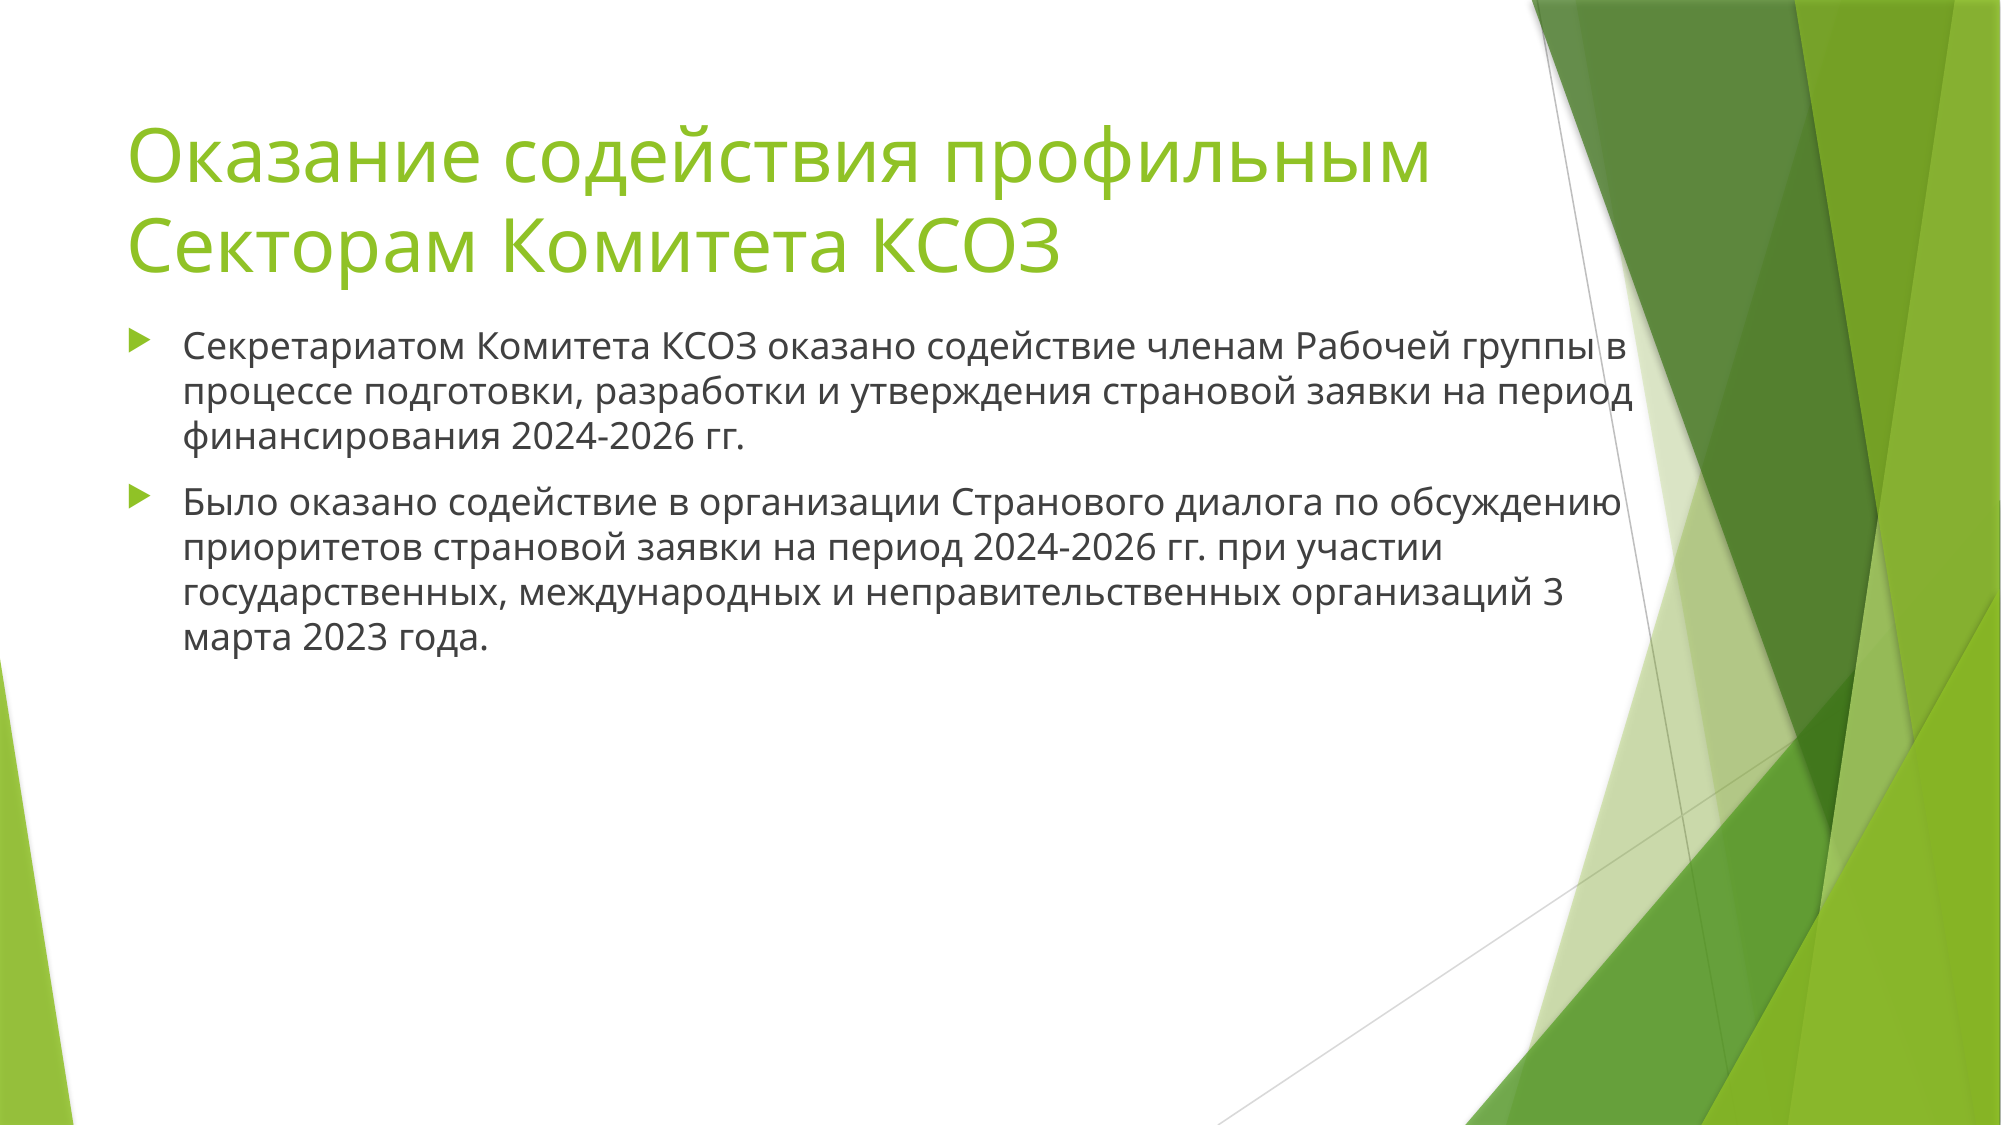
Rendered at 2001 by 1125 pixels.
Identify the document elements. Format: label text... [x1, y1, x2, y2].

list Секретариатом Комитета КСОЗ оказано содействие членам Рабочей группы в процессе подготовки, разработки и утверждения страновой заявки на период финансирования 2024-2026 гг. Было оказано содействие в организации Странового диалога по обсуждению приоритетов страновой заявки на период 2024-2026 гг. при участии государственных, международных и неправительственных организаций 3 марта 2023 года. [111, 314, 1660, 991]
title Оказание содействия профильным Секторам Комитета КСОЗ [111, 99, 1522, 314]
